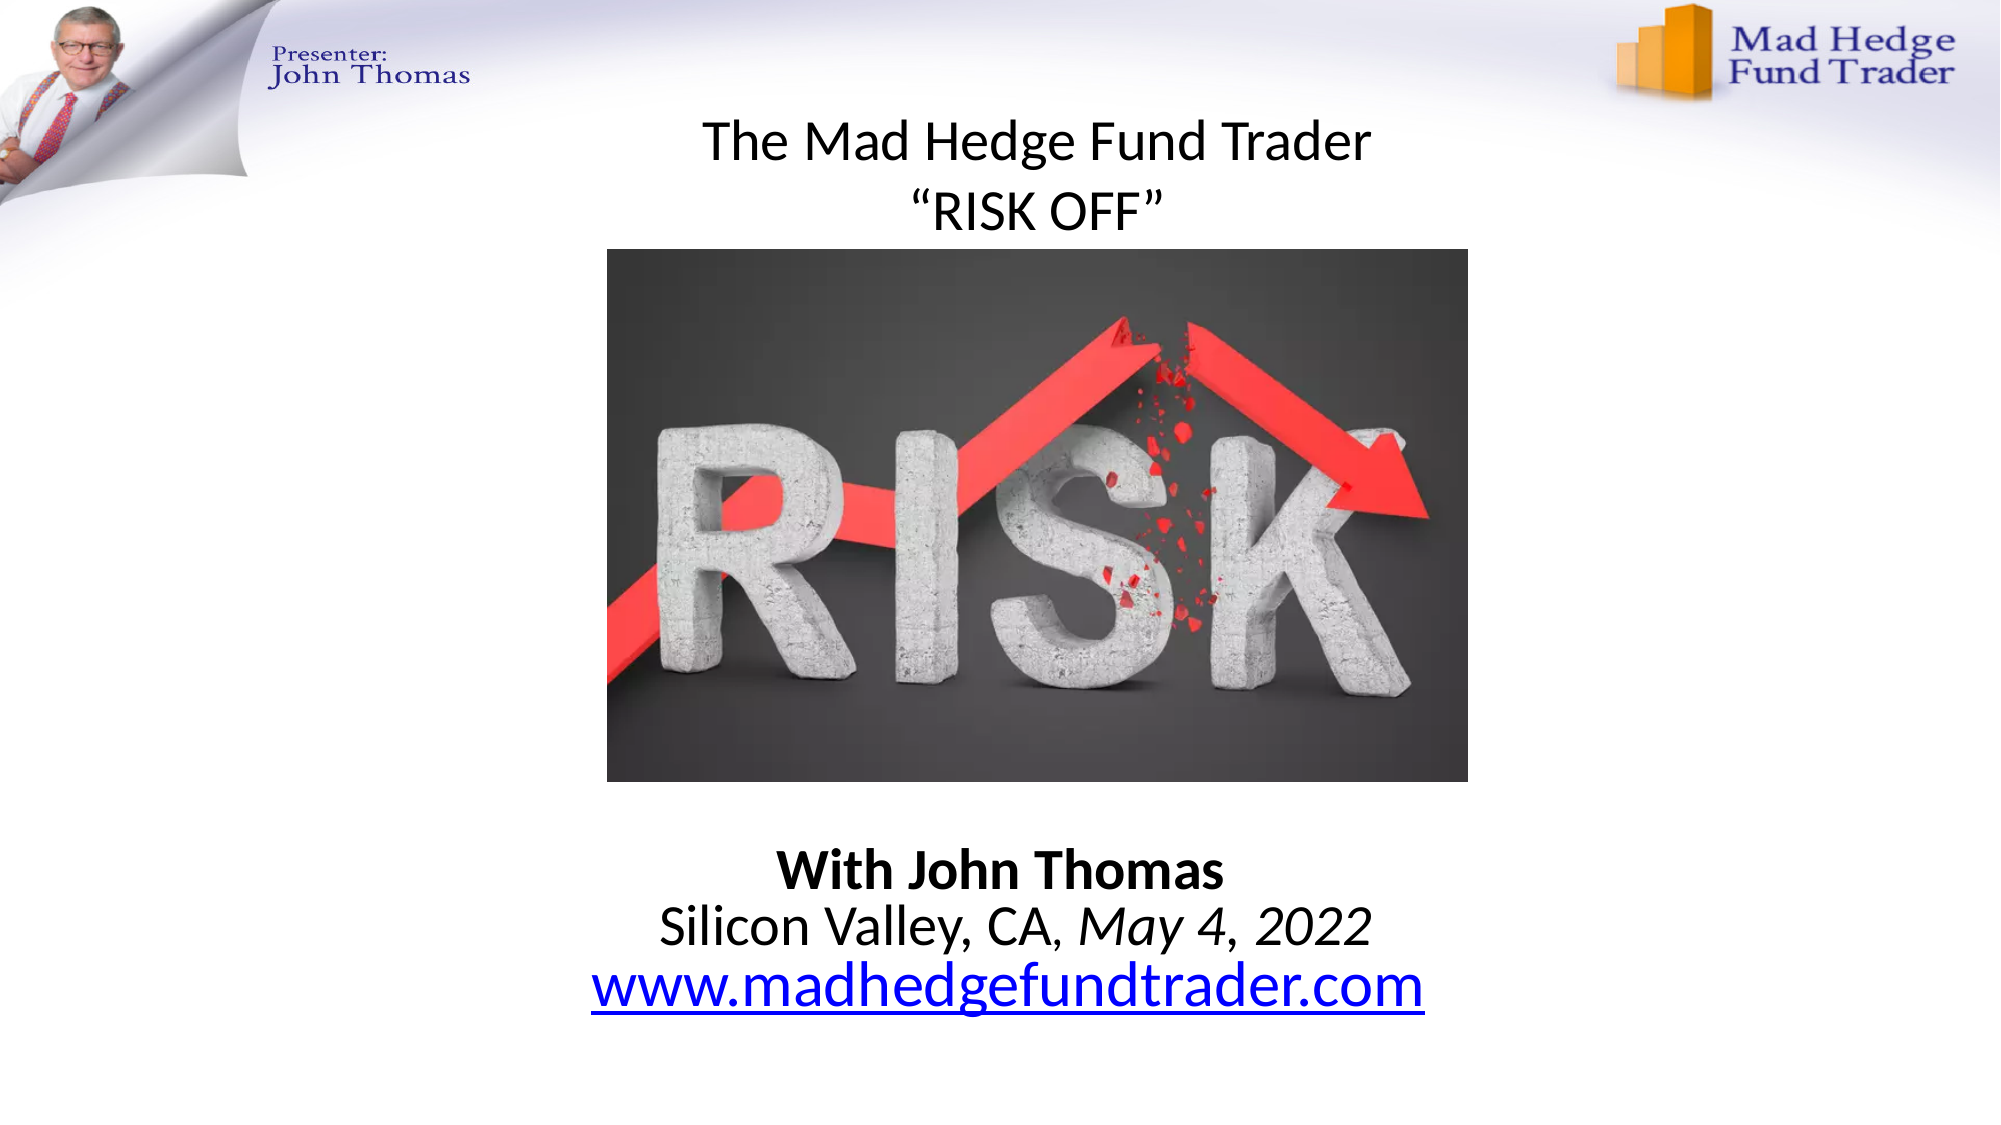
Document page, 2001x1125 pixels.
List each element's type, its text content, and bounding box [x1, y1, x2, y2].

list With John Thomas Silicon Valley, CA, May 4, 2022 www.madhedgefundtrader.com [312, 837, 1663, 1125]
title The Mad Hedge Fund Trader “RISK OFF” [387, 50, 1688, 275]
picture [0, 0, 2000, 783]
